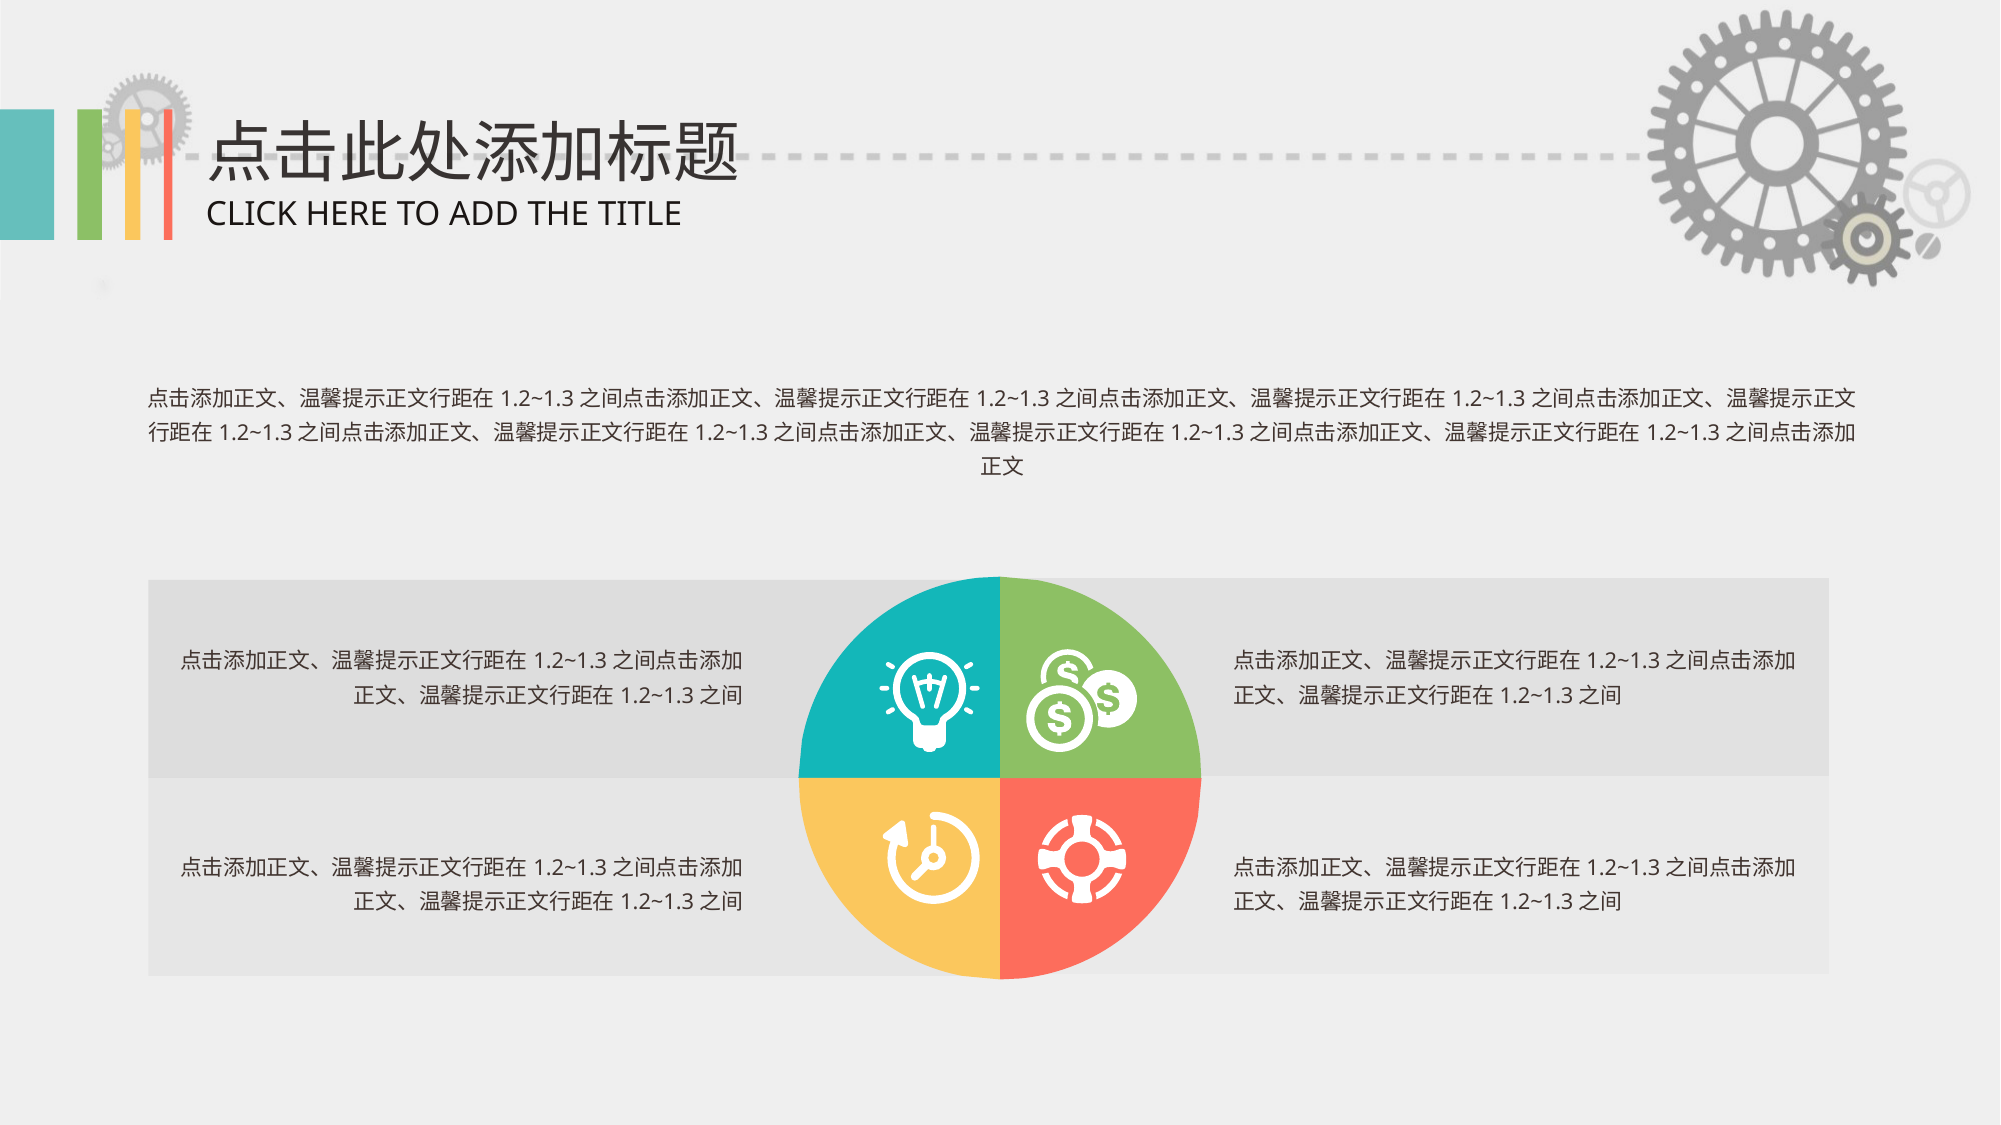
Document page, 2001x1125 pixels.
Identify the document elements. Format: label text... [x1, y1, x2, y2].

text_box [148, 576, 999, 777]
text_box [124, 108, 142, 241]
text_box 点击添加正文、温馨提示正文行距在1.2~1.3之间点击添加正文、温馨提示正文行距在1.2~1.3之间点击添加正文、温馨提示正文行距在1.2~1.3之间点击添加正文、温馨提示正文行距在1.2~1.3之间点击添加正文、温馨提示正文行距在1.2~1.3之间点击添加正文、温馨提示正文行距在1.2~1.3之间点击添加正文、温馨提示正文行距在1.2~1.3之间点击添加正文 [125, 369, 1880, 487]
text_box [148, 777, 999, 980]
picture [0, 0, 2000, 299]
text_box [163, 108, 173, 241]
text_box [191, 102, 764, 241]
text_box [999, 779, 1829, 980]
text_box [0, 108, 55, 241]
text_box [999, 576, 1829, 779]
text_box [76, 108, 103, 241]
